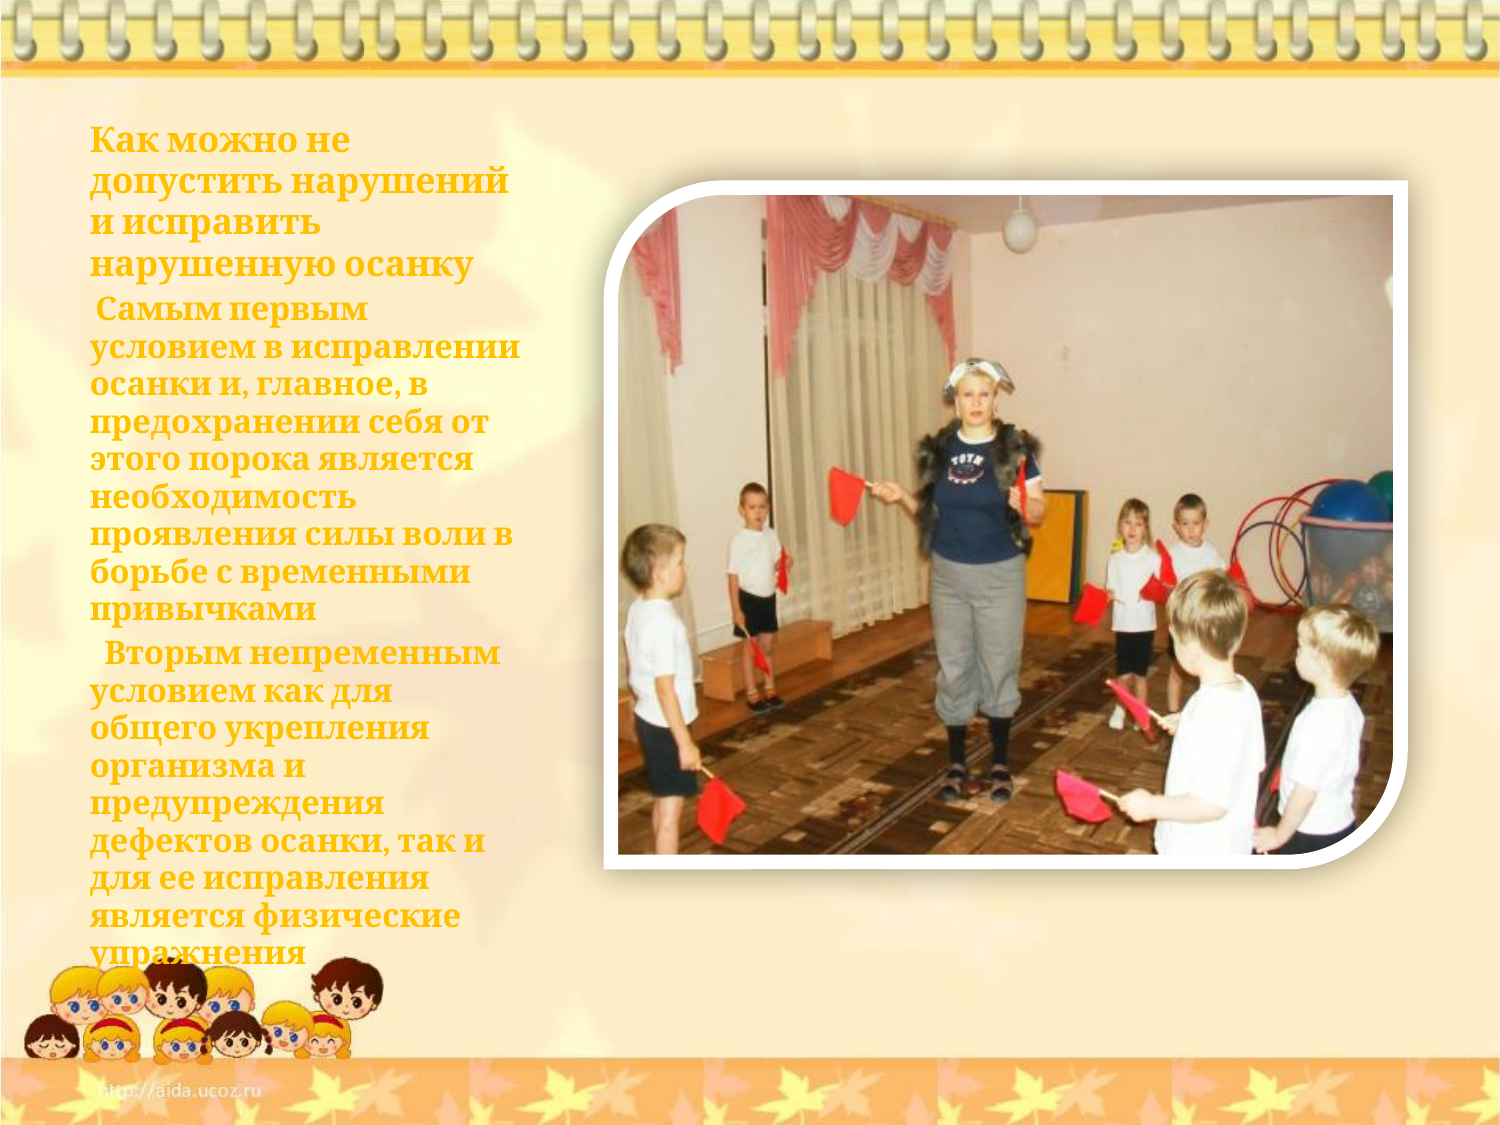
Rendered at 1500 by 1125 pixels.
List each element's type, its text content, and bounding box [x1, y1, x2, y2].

picture [0, 0, 1500, 1125]
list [610, 187, 1401, 863]
list Как можно не допустить нарушений и исправить нарушенную осанку Самым первым условием в исправлении осанки и, главное, в предохранении себя от этого порока является необходимость проявления силы воли в борьбе с временными привычками Вторым непременным условием как для общего укрепления организма и предупреждения дефектов осанки, так и для ее исправления является физические упражнения [75, 113, 538, 1005]
